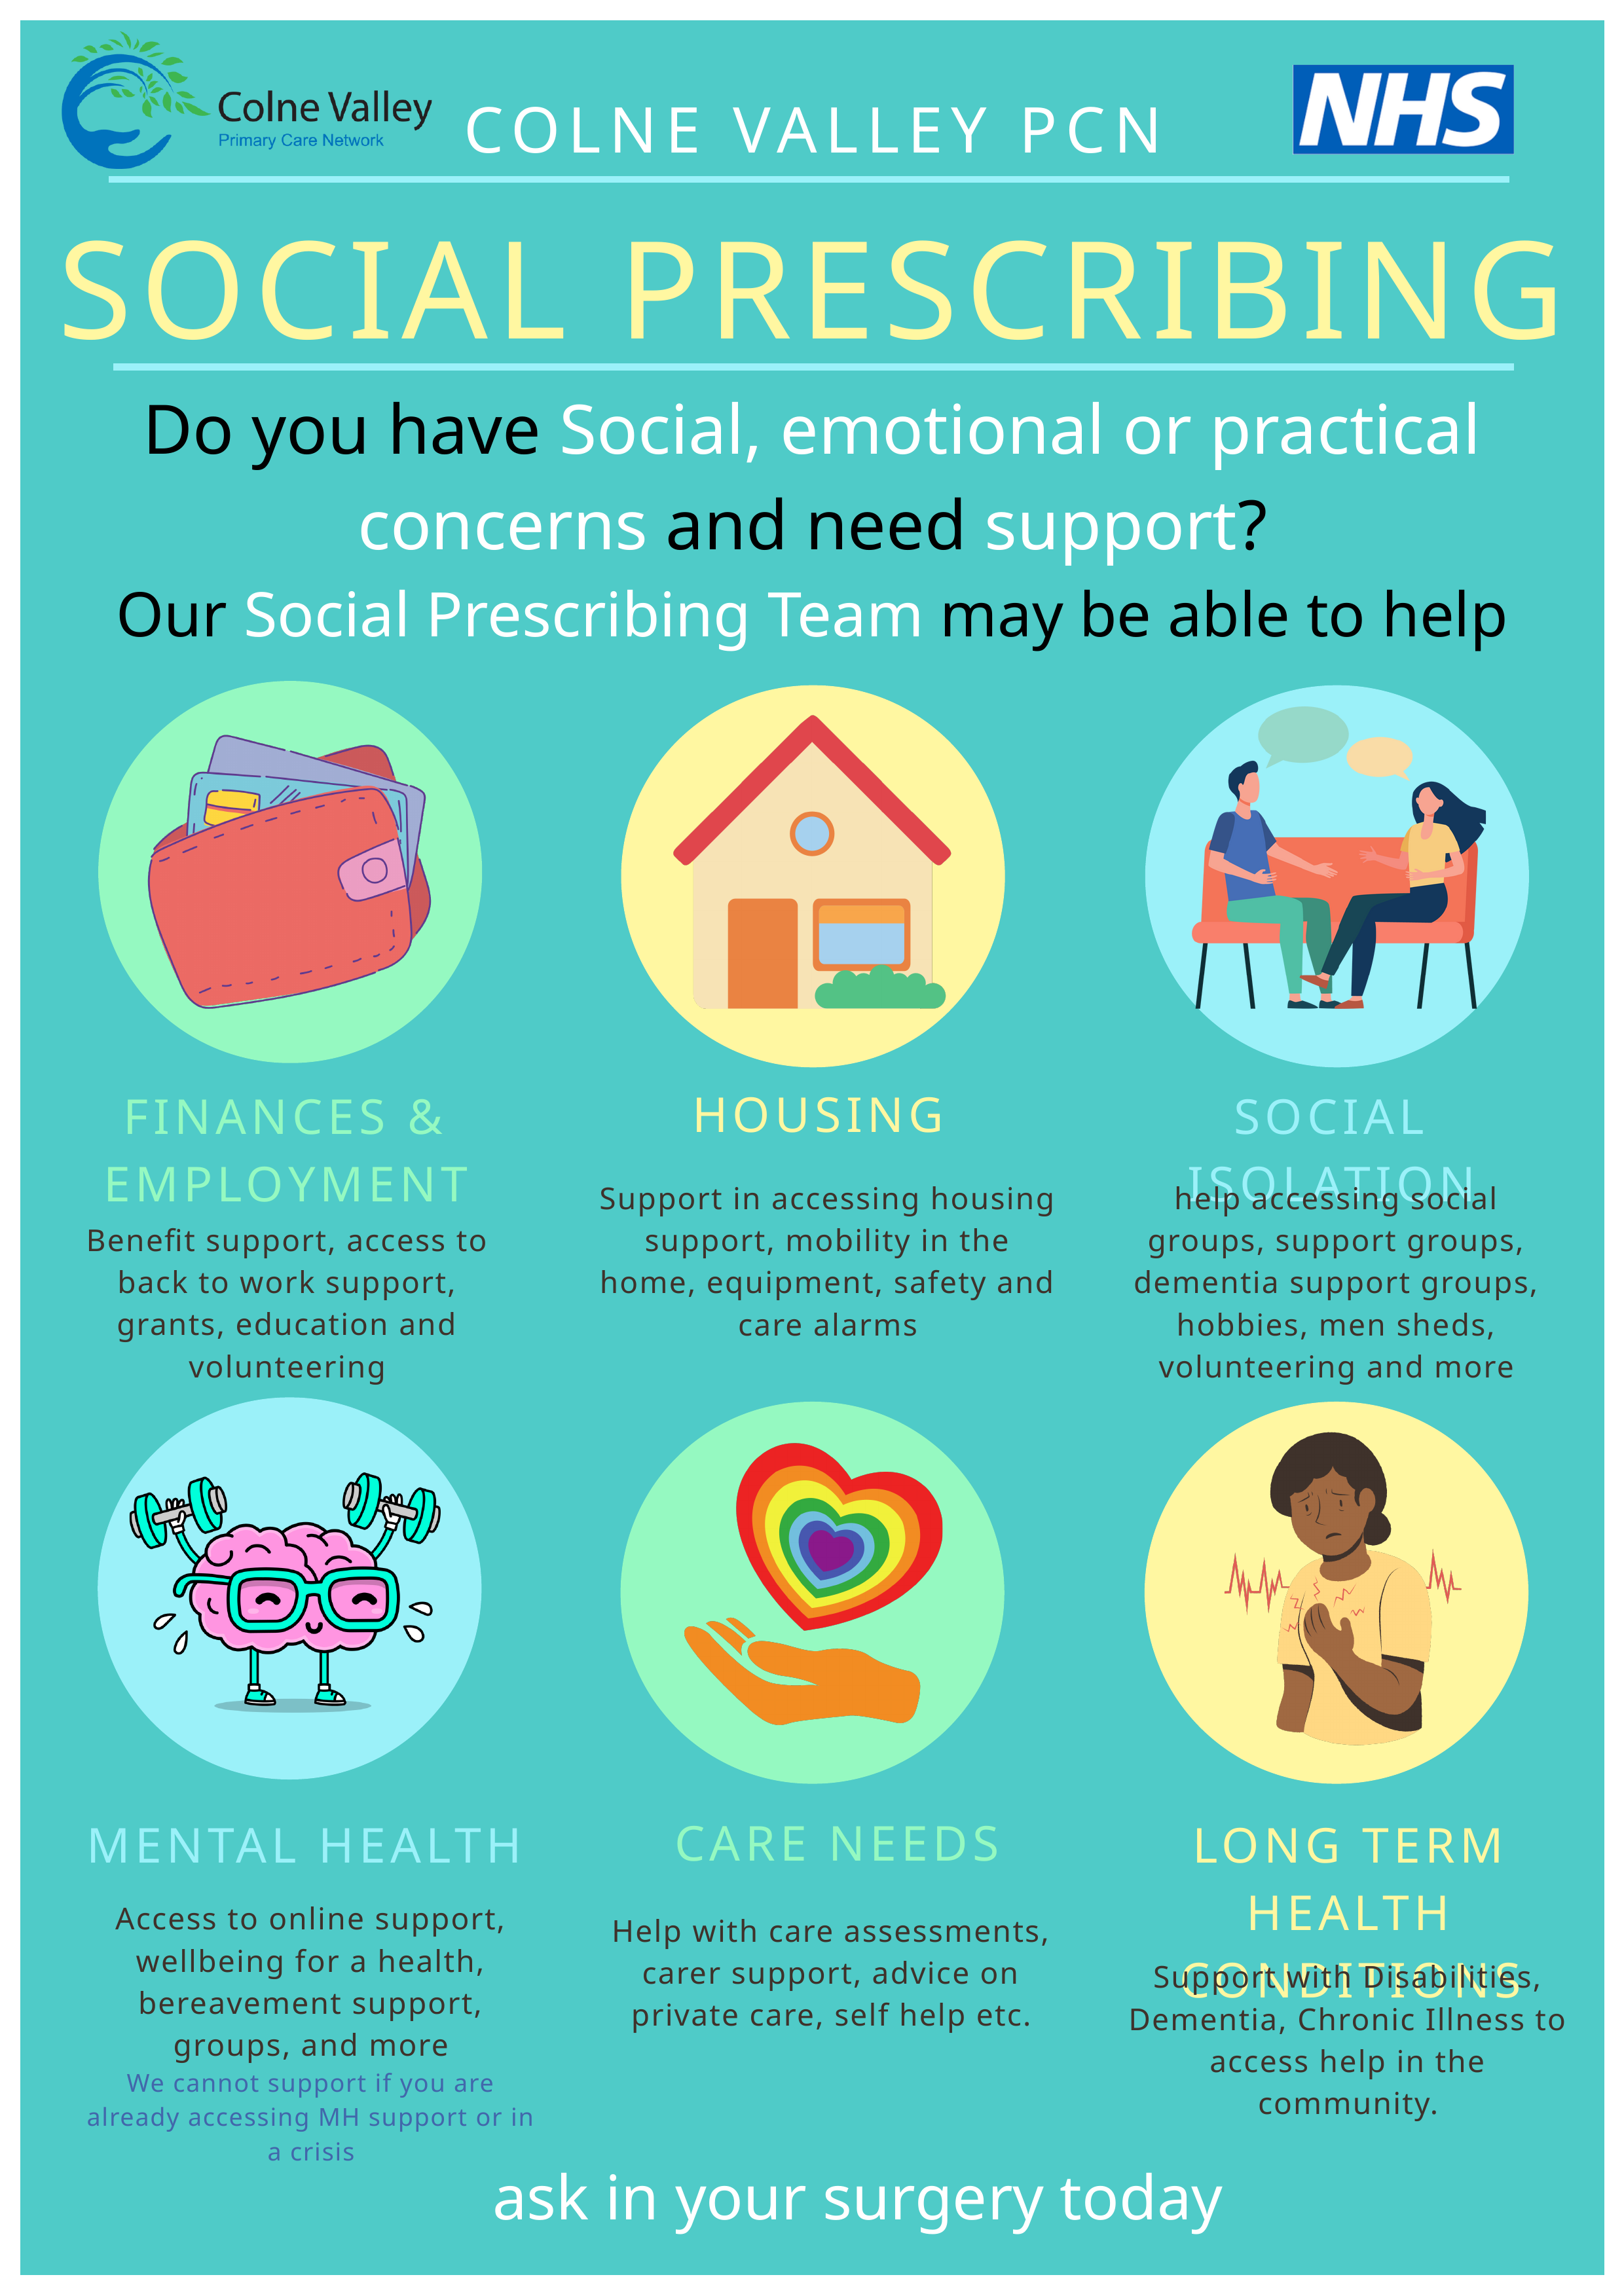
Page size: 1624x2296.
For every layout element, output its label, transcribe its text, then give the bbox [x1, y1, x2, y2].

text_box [621, 1401, 1004, 1784]
text_box Benefit support, access to back to work support, grants, education and volunteering [62, 1215, 513, 1384]
text_box [1293, 65, 1515, 77]
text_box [1145, 685, 1528, 1068]
text_box [62, 31, 432, 77]
text_box Access to online support, wellbeing for a health, bereavement support, groups, and more We cannot support if you are already accessing MH support or in a crisis [84, 1893, 538, 2166]
text_box HOUSING [597, 1074, 1039, 1142]
text_box Do you have Social, emotional or practical concerns and need support? Our Social Prescribing Team may be able to help [0, 372, 1624, 649]
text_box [99, 680, 482, 1063]
text_box CARE NEEDS [616, 1803, 1058, 1871]
text_box FINANCES & EMPLOYMENT [65, 1076, 507, 1212]
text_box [621, 685, 1005, 1068]
text_box Help with care assessments, carer support, advice on private care, self help etc. [606, 1906, 1058, 2032]
text_box Support in accessing housing support, mobility in the home, equipment, safety and care alarms [597, 1173, 1058, 1342]
text_box LONG TERM HEALTH CONDITIONS [1130, 1805, 1572, 1952]
text_box [20, 649, 1604, 2275]
text_box COLNE VALLEY PCN [42, 77, 1585, 166]
text_box SOCIAL ISOLATION [1111, 1076, 1553, 1173]
text_box ask in your surgery today [482, 2145, 1234, 2232]
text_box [108, 175, 1510, 183]
text_box SOCIAL PRESCRIBING [41, 176, 1584, 367]
text_box Support with Disabilities, Dementia, Chronic Illness to access help in the community. [1125, 1952, 1572, 2121]
text_box [62, 166, 432, 169]
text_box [113, 363, 1515, 371]
text_box help accessing social groups, support groups, dementia support groups, hobbies, men sheds, volunteering and more [1111, 1173, 1562, 1384]
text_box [98, 1397, 481, 1780]
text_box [1145, 1401, 1528, 1784]
text_box MENTAL HEALTH [84, 1805, 526, 1873]
text_box [20, 20, 1604, 372]
